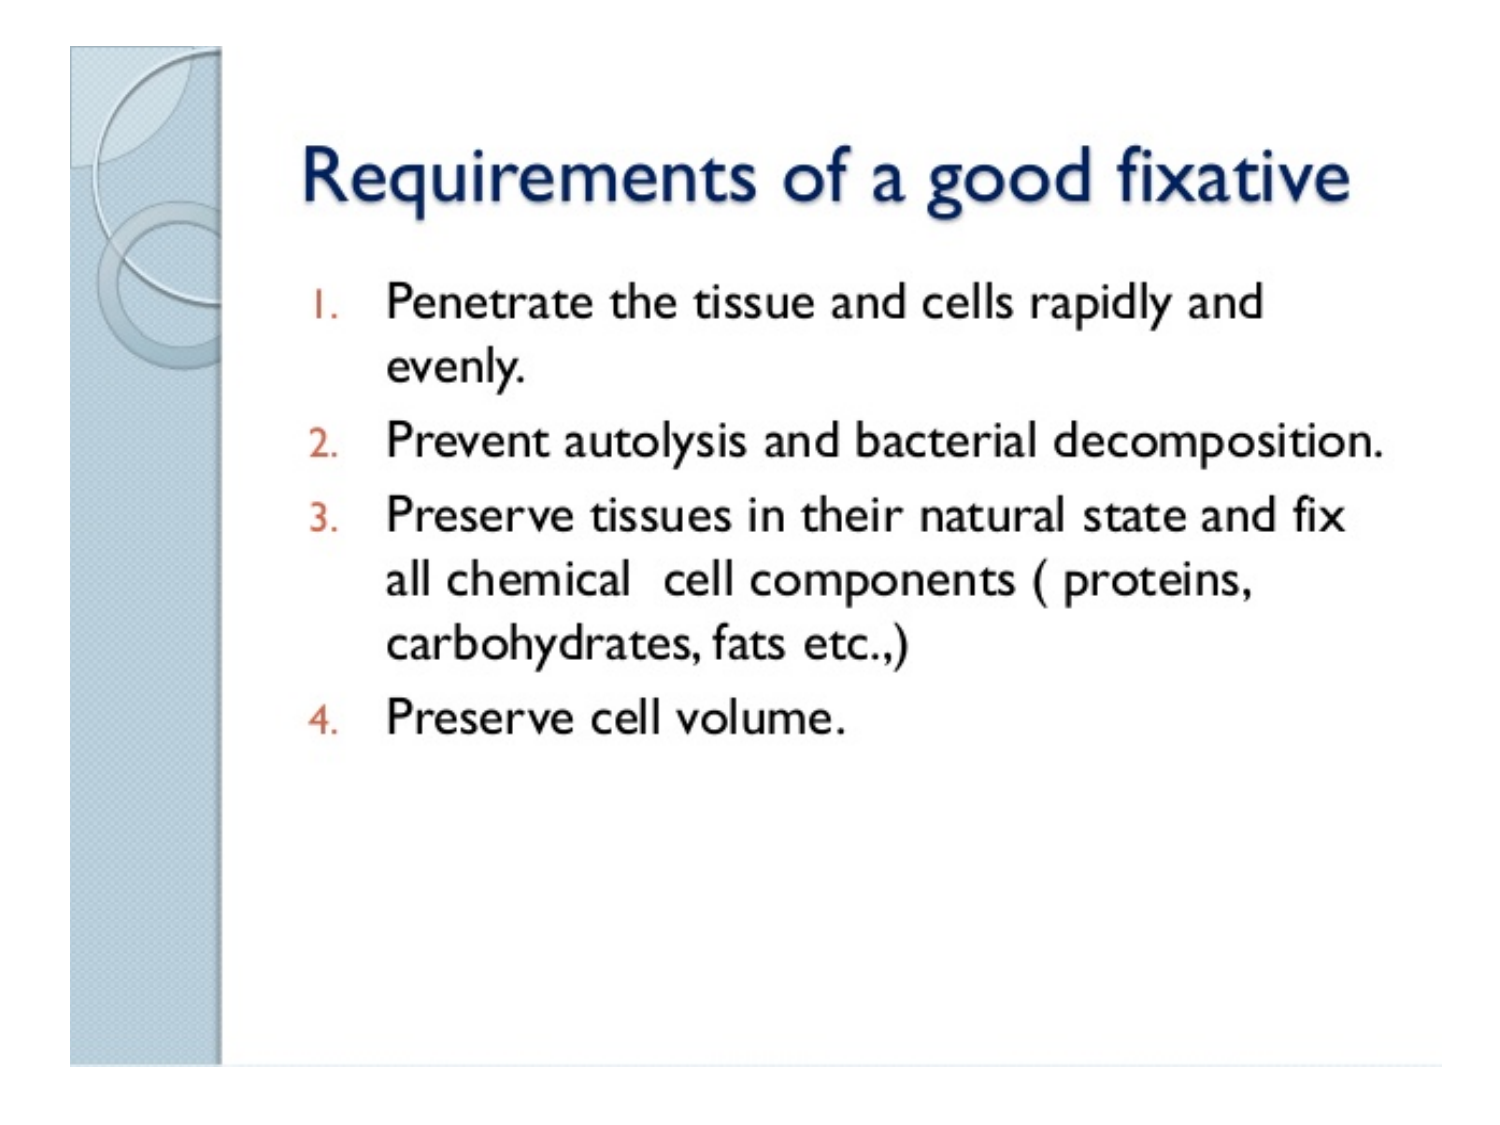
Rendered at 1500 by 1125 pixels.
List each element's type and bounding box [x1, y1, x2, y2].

list [70, 46, 1442, 1067]
